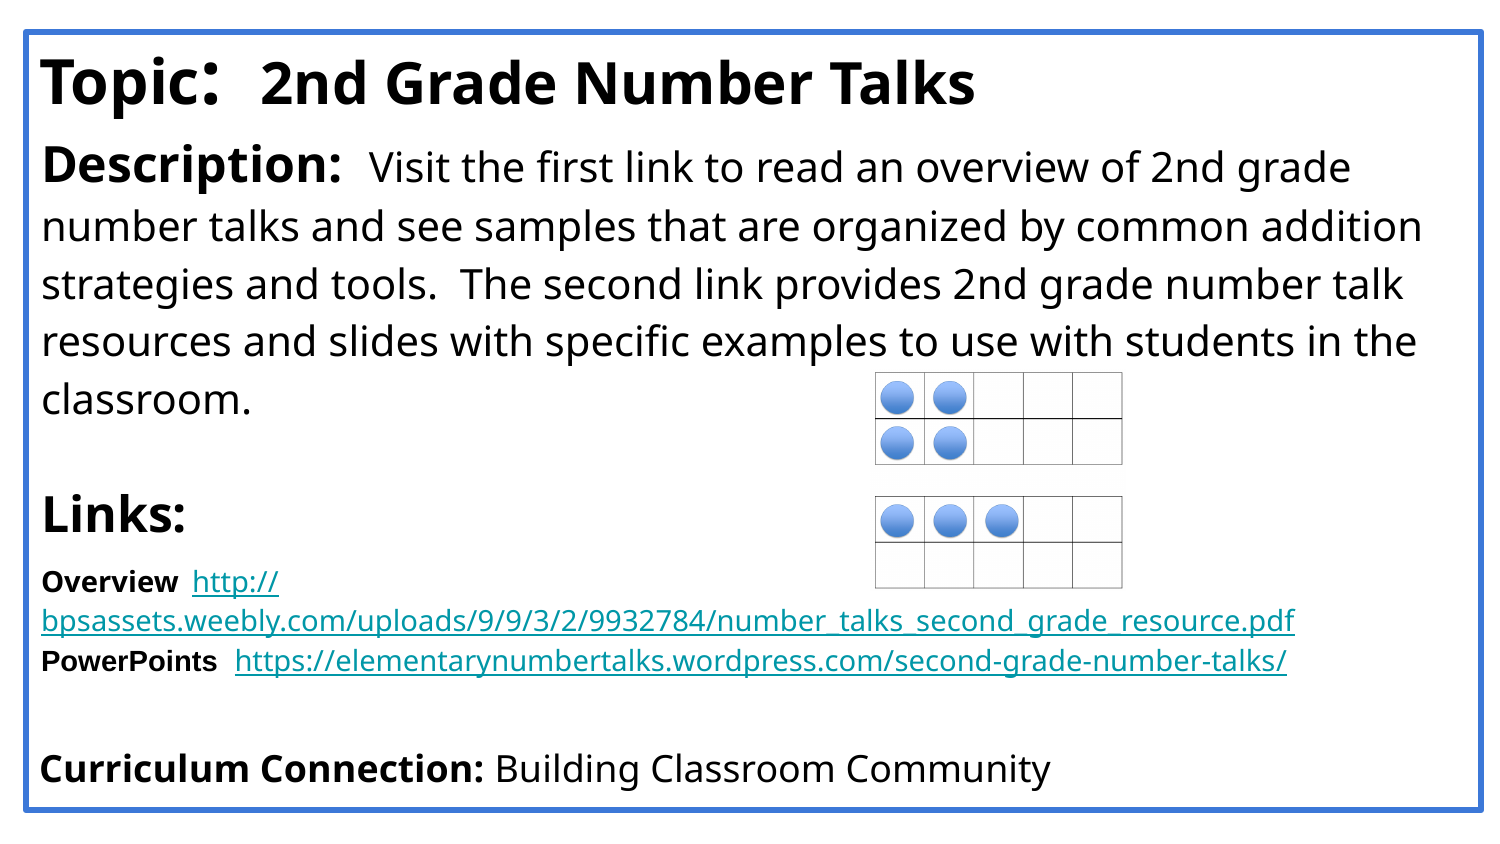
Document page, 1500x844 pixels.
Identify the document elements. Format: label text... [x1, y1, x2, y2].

list Description: Visit the first link to read an overview of 2nd grade number talks and see samples that are organized by common addition strategies and tools. The second link provides 2nd grade number talk resources and slides with specific examples to use with students in the classroom. Links: Overview http://bpsassets.weebly.com/uploads/9/9/3/2/9932784/number_talks_second_grade_resource.pdf PowerPoints https://elementarynumbertalks.wordpress.com/second-grade-number-talks/ [26, 109, 1456, 692]
text_box Curriculum Connection: Building Classroom Community [24, 729, 1356, 790]
text_box [26, 109, 1481, 811]
title Topic: 2nd Grade Number Talks [24, 14, 1500, 109]
picture [869, 368, 1126, 591]
